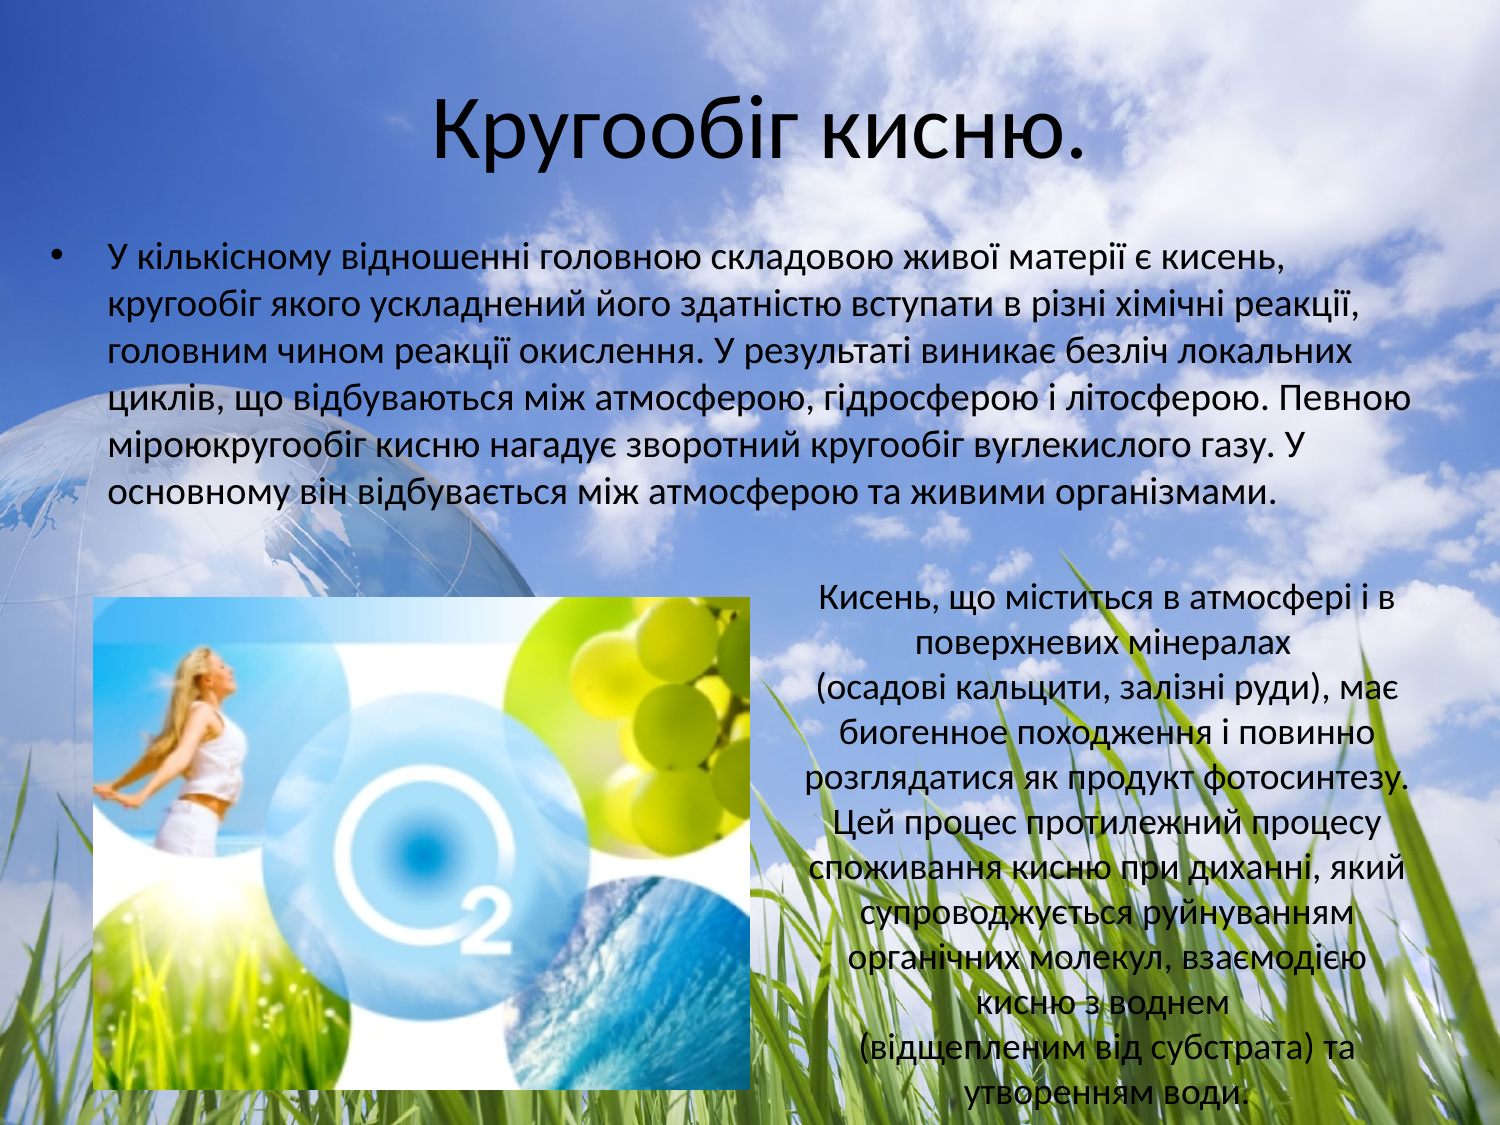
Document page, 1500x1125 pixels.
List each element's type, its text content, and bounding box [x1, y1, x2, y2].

list У кількісному відношенні головною складовою живої матерії є кисень, кругообіг якого ускладнений його здатністю вступати в різні хімічні реакції, головним чином реакції окислення. У результаті виникає безліч локальних циклів, що відбуваються між атмосферою, гідросферою і літосферою. Певною міроюкругообіг кисню нагадує зворотний кругообіг вуглекислого газу. У основному він відбувається між атмосферою та живими організмами. [35, 222, 1430, 551]
text_box Кисень, що міститься в атмосфері і в поверхневих мінералах (осадові кальцити, залізні руди), має биогенное походження і повинно розглядатися як продукт фотосинтезу. Цей процес протилежний процесу споживання кисню при диханні, який супроводжується руйнуванням органічних молекул, взаємодією кисню з воднем (відщепленим від субстрата) та утворенням води. [785, 564, 1430, 1120]
title Кругообіг кисню. [75, 45, 1425, 200]
picture [0, 0, 1500, 1125]
